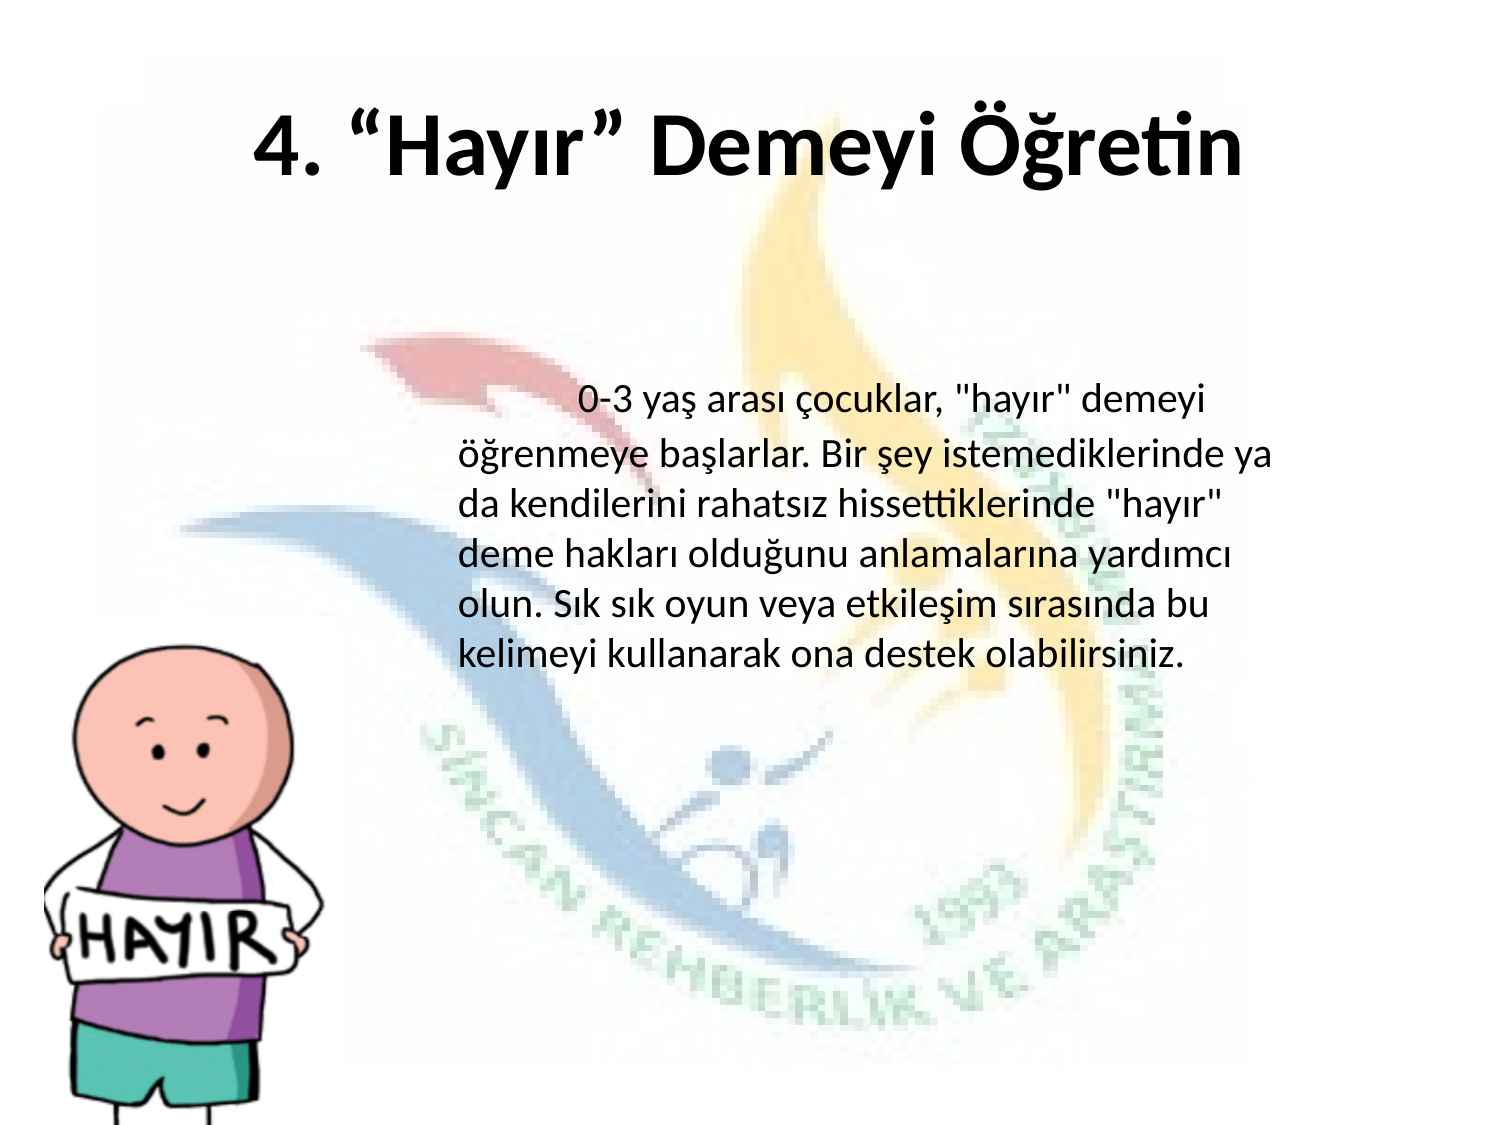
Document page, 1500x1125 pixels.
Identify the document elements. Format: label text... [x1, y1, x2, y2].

list 0-3 yaş arası çocuklar, "hayır" demeyi öğrenmeye başlarlar. Bir şey istemediklerinde ya da kendilerini rahatsız hissettiklerinde "hayır" deme hakları olduğunu anlamalarına yardımcı olun. Sık sık oyun veya etkileşim sırasında bu kelimeyi kullanarak ona destek olabilirsiniz. [442, 338, 1295, 1081]
title 4. “Hayır” Demeyi Öğretin [75, 45, 1425, 233]
picture [43, 615, 339, 1125]
